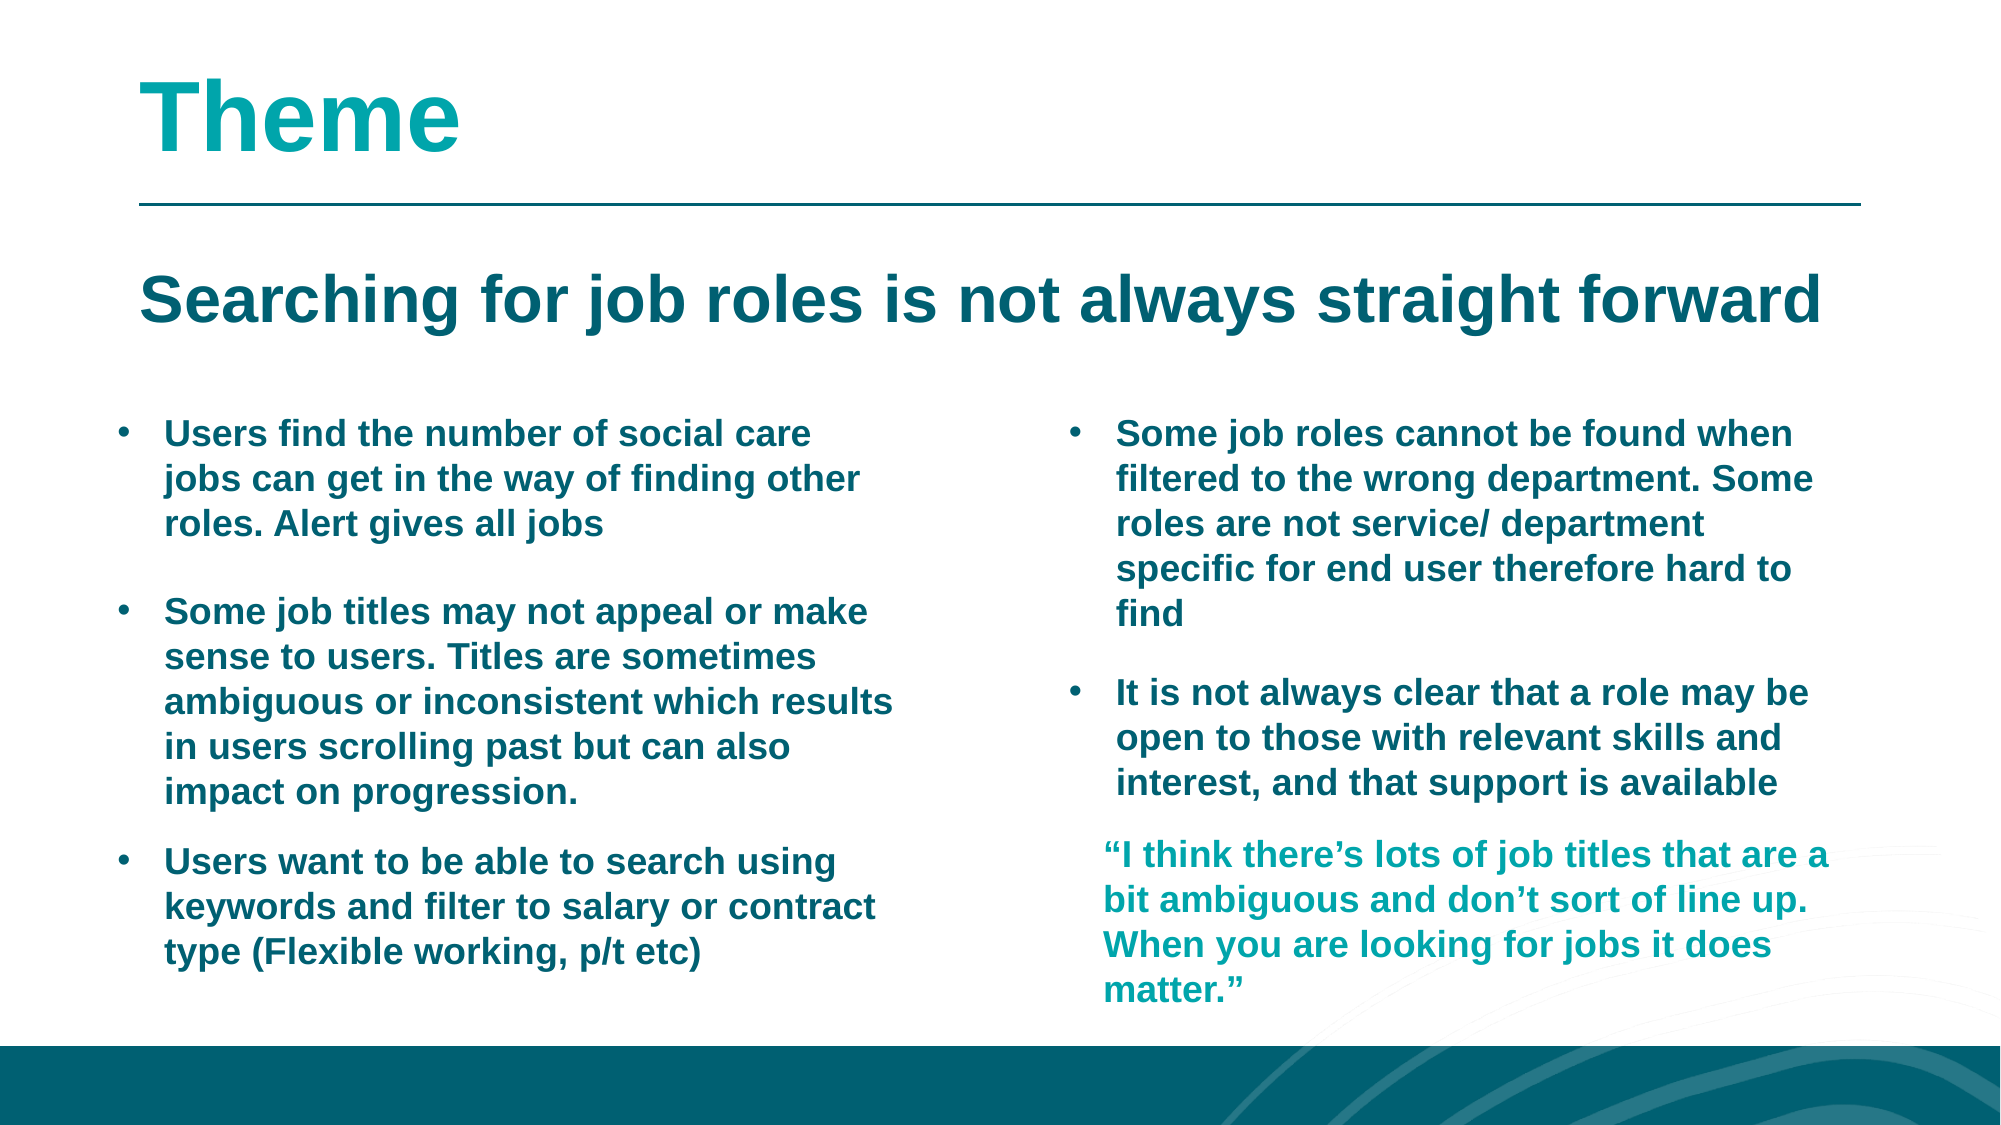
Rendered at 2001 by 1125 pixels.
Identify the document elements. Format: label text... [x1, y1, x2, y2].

text_box Some job titles may not appeal or make sense to users. Titles are sometimes ambiguous or inconsistent which results in users scrolling past but can also impact on progression. [102, 579, 912, 820]
text_box Some job roles cannot be found when filtered to the wrong department. Some roles are not service/ department specific for end user therefore hard to find [1054, 401, 1864, 660]
text_box Searching for job roles is not always straight forward [124, 248, 1847, 344]
text_box Users find the number of social care jobs can get in the way of finding other roles. Alert gives all jobs [102, 401, 912, 579]
picture [1127, 720, 2001, 1125]
text_box Theme [124, 43, 1185, 179]
text_box Users want to be able to search using keywords and filter to salary or contract type (Flexible working, p/t etc) [102, 829, 912, 980]
text_box “I think there’s lots of job titles that are a bit ambiguous and don’t sort of line up. When you are looking for jobs it does matter.” [1088, 822, 1898, 1017]
text_box It is not always clear that a role may be open to those with relevant skills and interest, and that support is available [1054, 660, 1864, 811]
